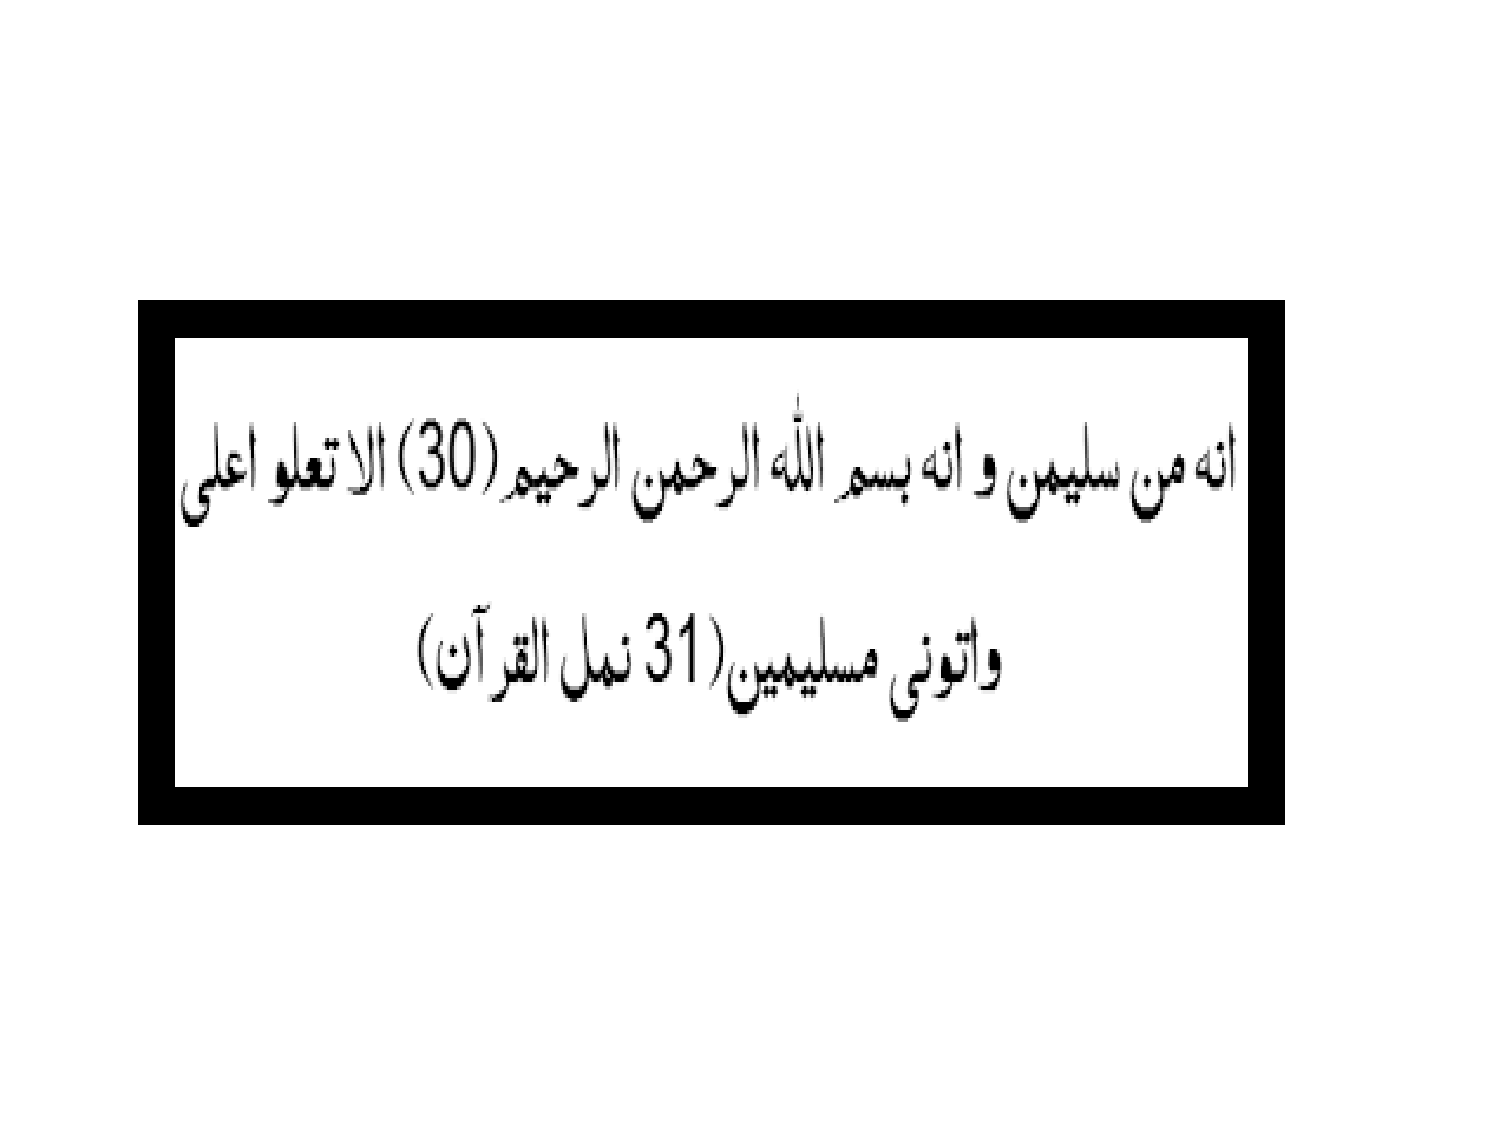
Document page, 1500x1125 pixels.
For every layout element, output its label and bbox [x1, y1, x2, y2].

picture [174, 337, 1248, 788]
